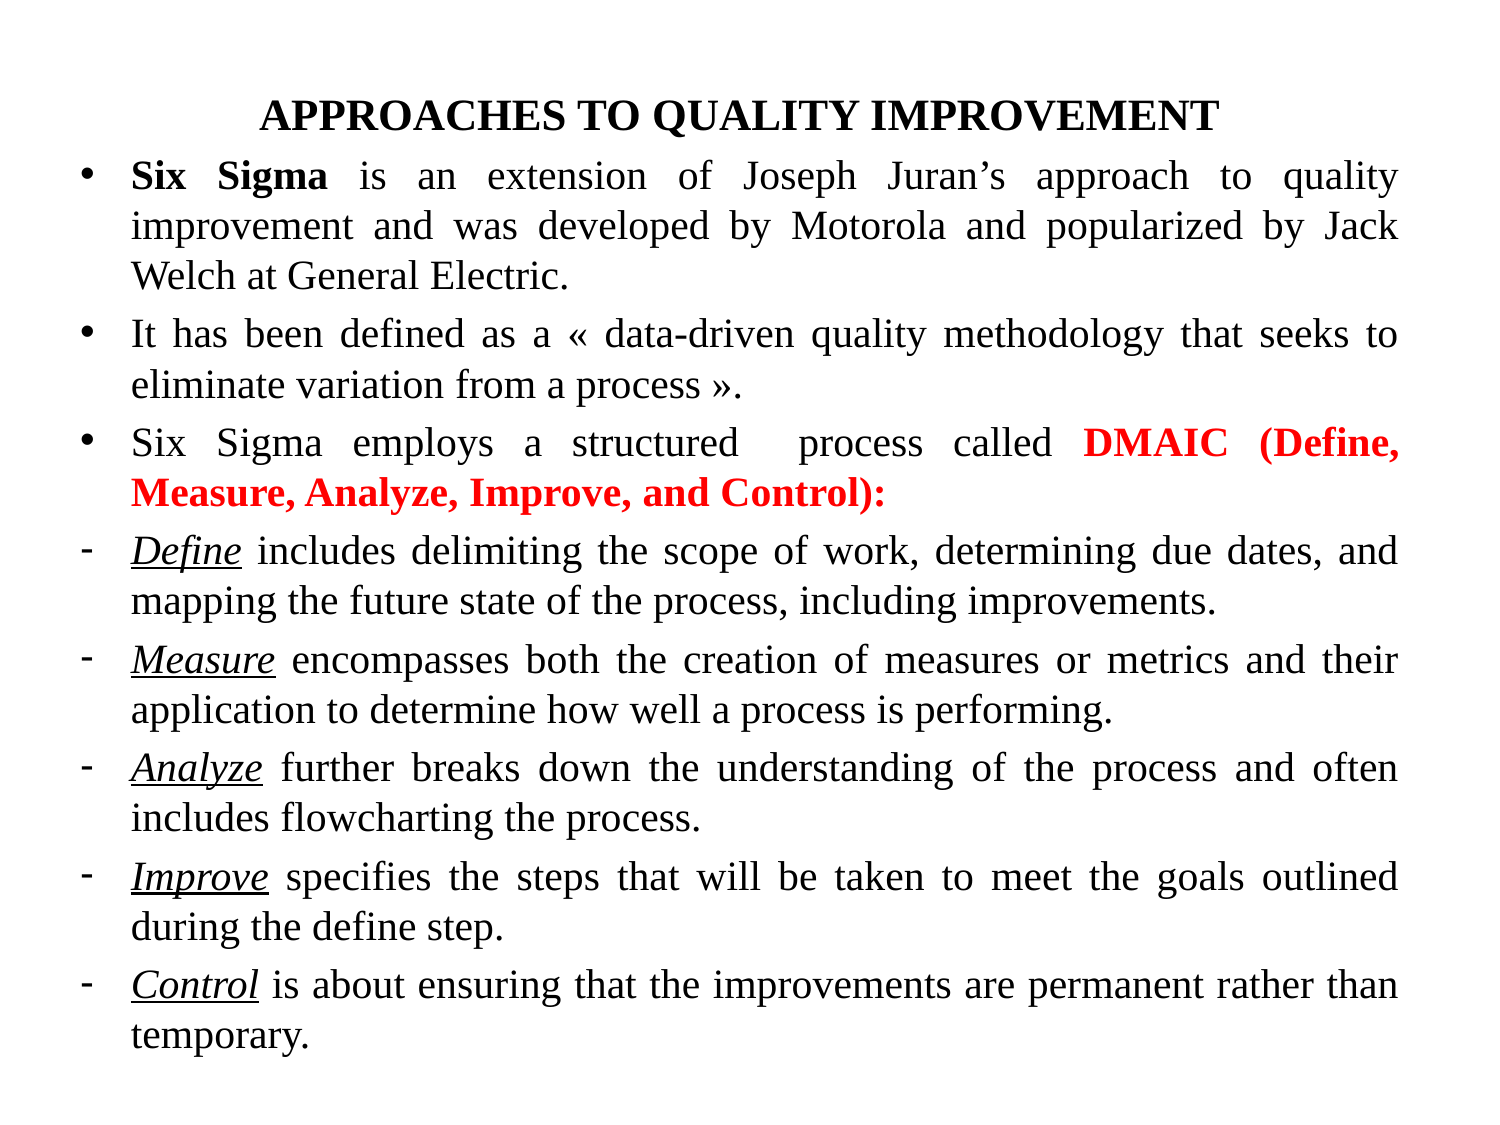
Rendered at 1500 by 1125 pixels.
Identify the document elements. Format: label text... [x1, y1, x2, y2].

list APPROACHES TO QUALITY IMPROVEMENT Six Sigma is an extension of Joseph Juran’s approach to quality improvement and was developed by Motorola and popularized by Jack Welch at General Electric. It has been defined as a « data-driven quality methodology that seeks to eliminate variation from a process ». Six Sigma employs a structured process called DMAIC (Define, Measure, Analyze, Improve, and Control): Define includes delimiting the scope of work, determining due dates, and mapping the future state of the process, including improvements. Measure encompasses both the creation of measures or metrics and their application to determine how well a process is performing. Analyze further breaks down the understanding of the process and often includes flowcharting the process. Improve specifies the steps that will be taken to meet the goals outlined during the define step. Control is about ensuring that the improvements are permanent rather than temporary. [64, 78, 1415, 1071]
